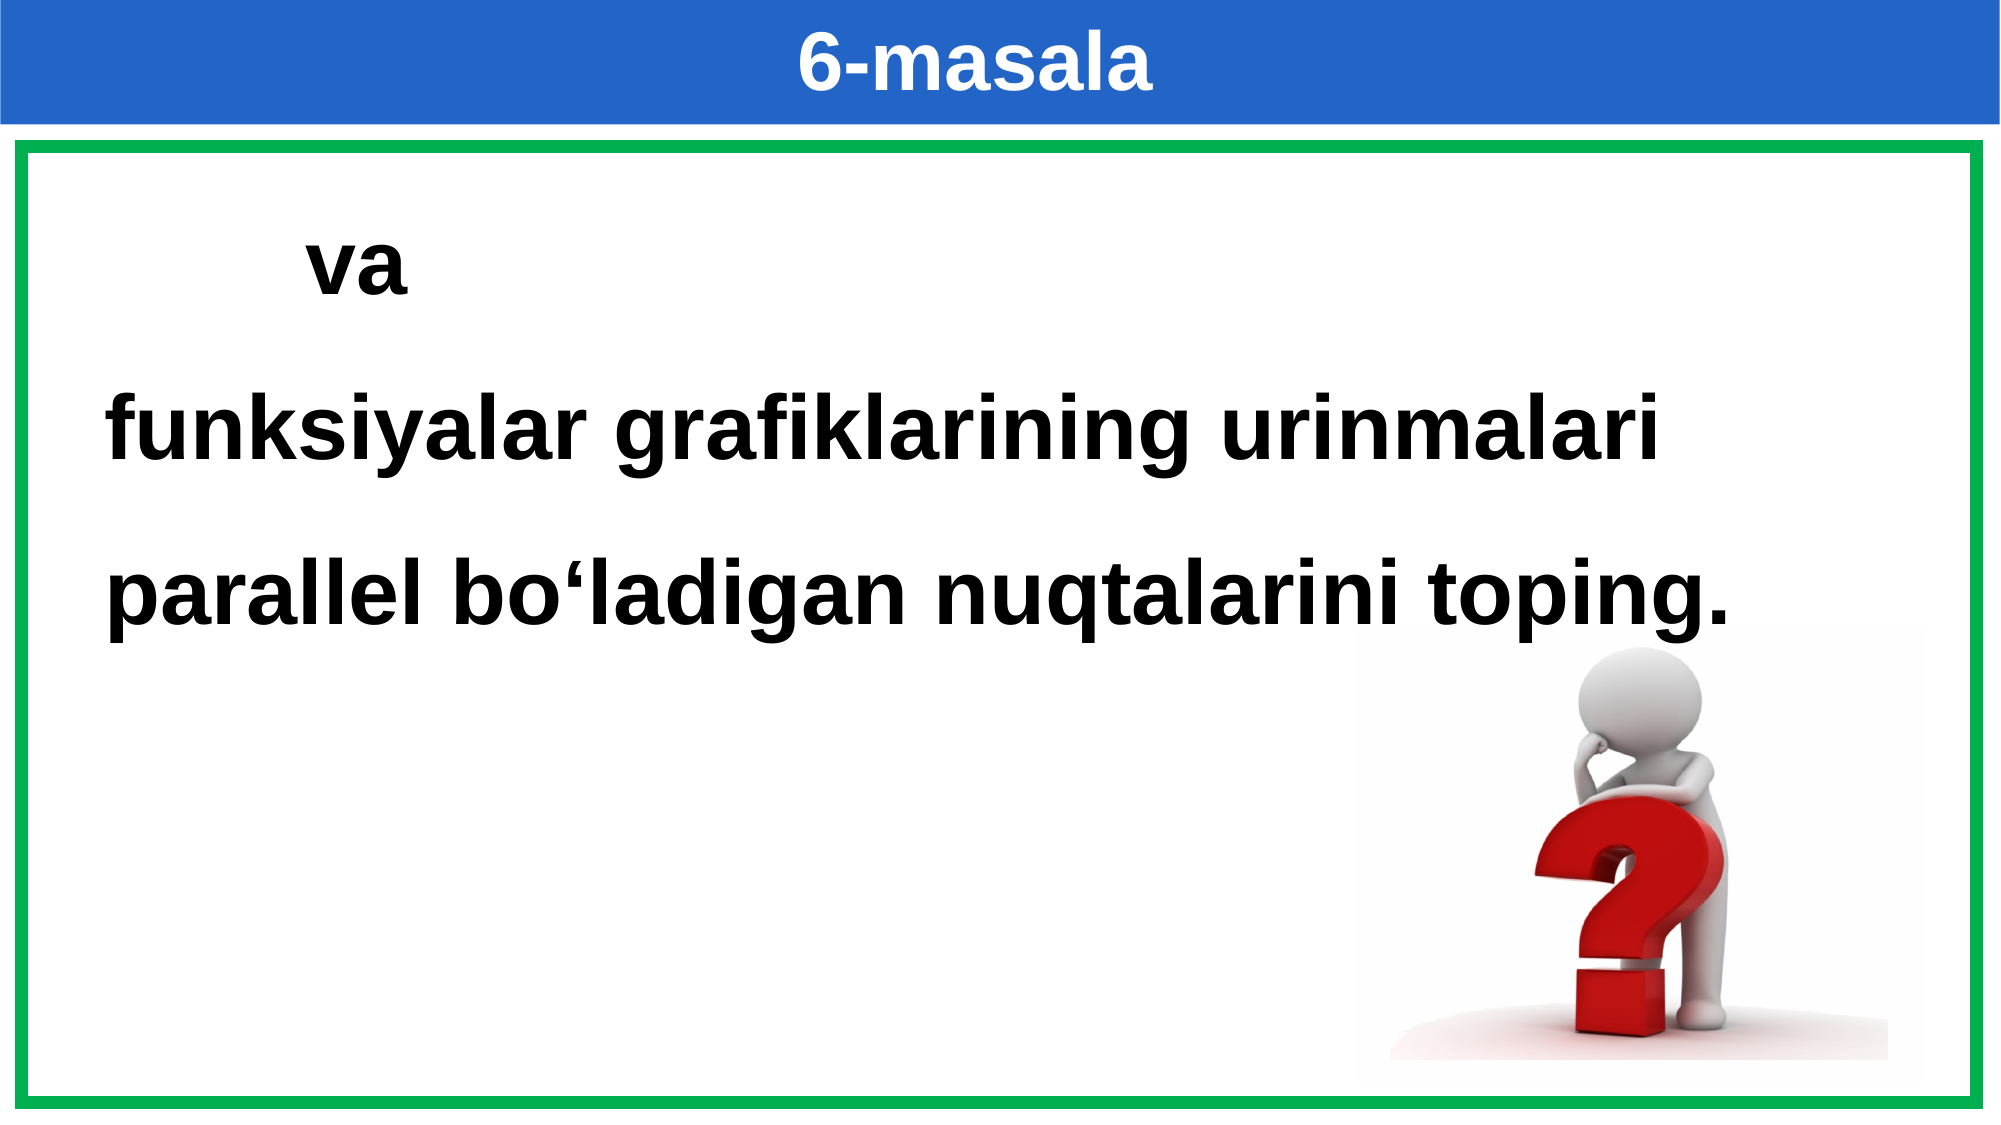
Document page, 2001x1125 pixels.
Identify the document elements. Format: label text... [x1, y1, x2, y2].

text_box [0, 0, 2000, 125]
text_box [15, 140, 1983, 1109]
picture [1353, 624, 1925, 1082]
text_box 6-masala [782, 0, 1169, 115]
